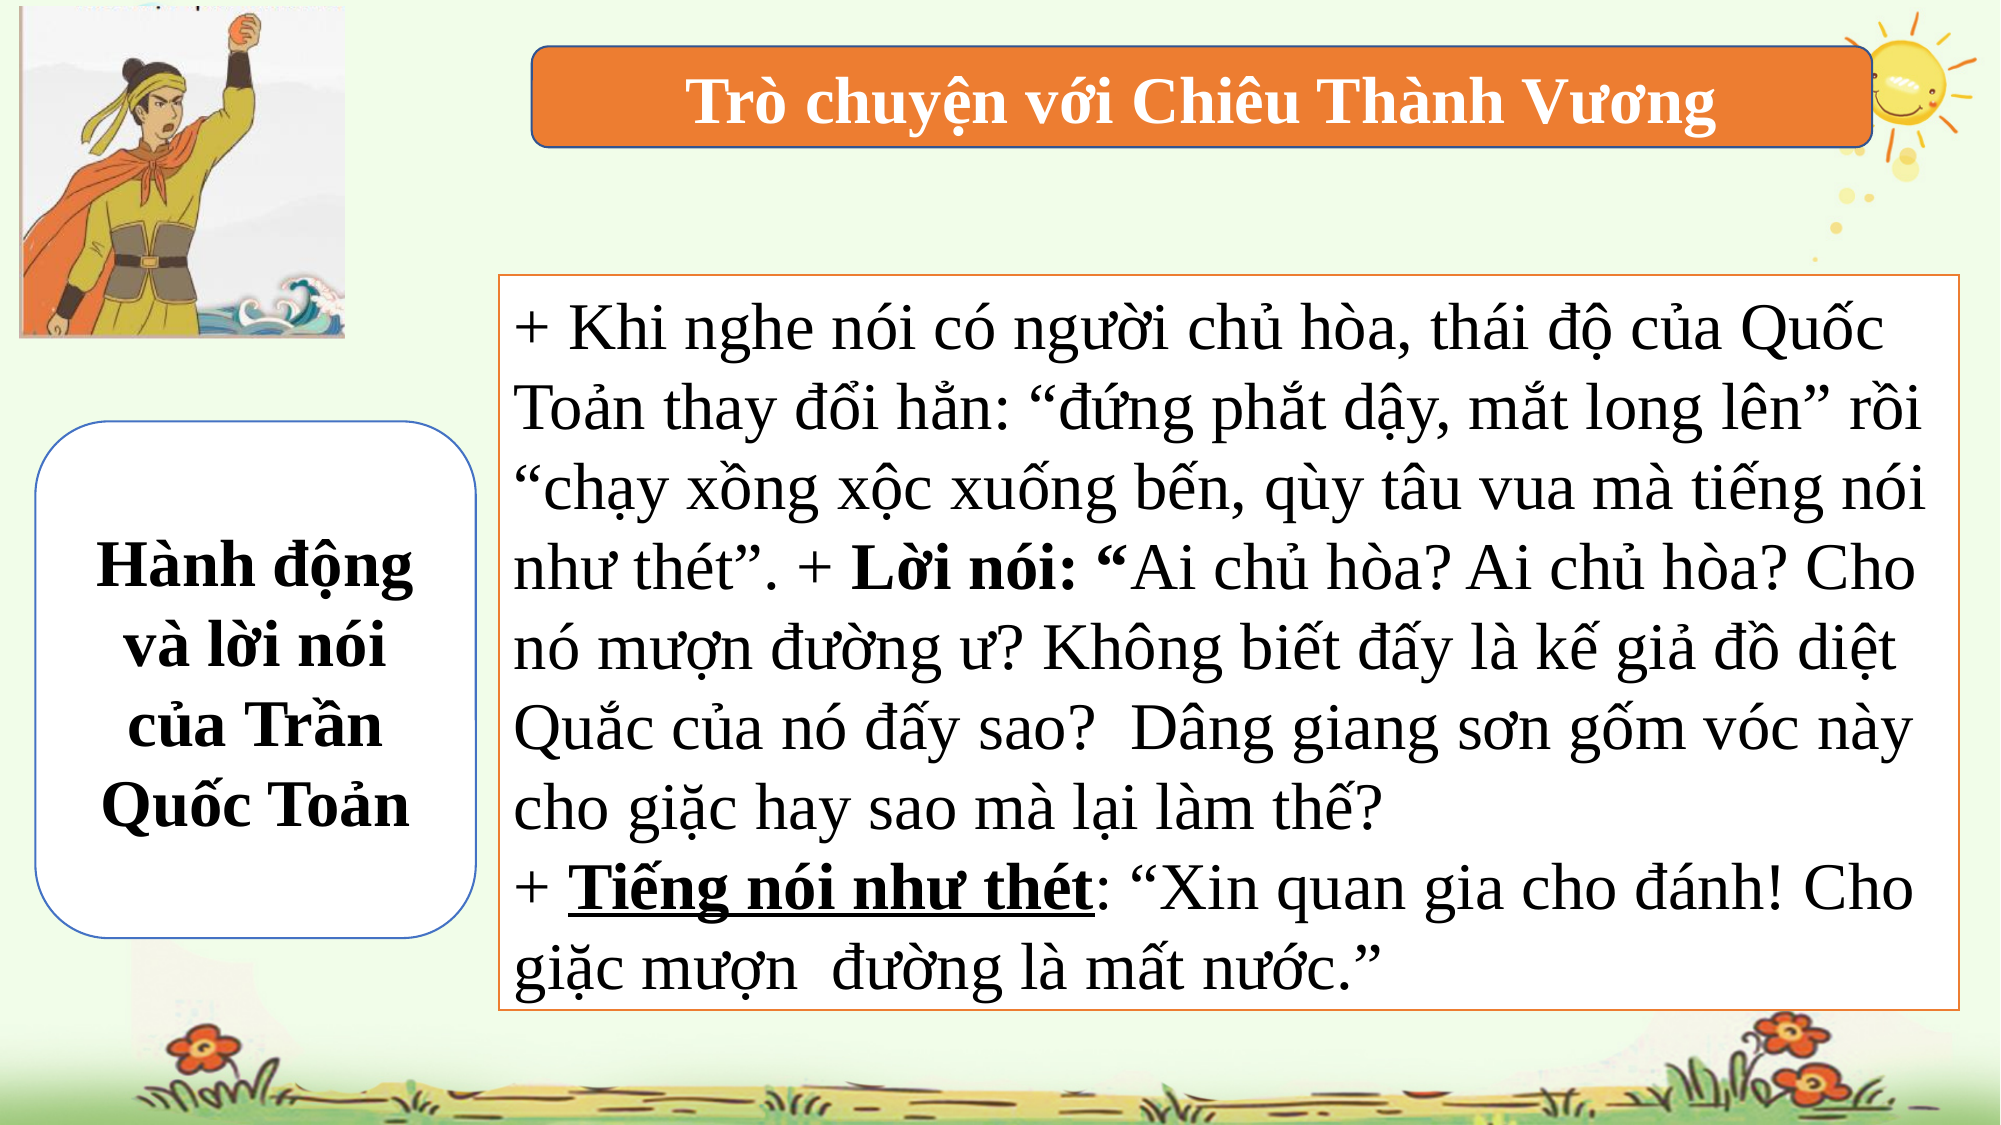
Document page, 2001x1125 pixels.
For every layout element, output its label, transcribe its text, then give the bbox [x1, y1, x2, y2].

text_box Trò chuyện với Chiêu Thành Vương [530, 45, 1874, 149]
picture [0, 0, 2001, 1125]
text_box + Khi nghe nói có người chủ hòa, thái độ của Quốc Toản thay đổi hẳn: “đứng phắt dậy, mắt long lên” rồi “chạy xồng xộc xuống bến, qùy tâu vua mà tiếng nói như thét”. + Lời nói: “Ai chủ hòa? Ai chủ hòa? Cho nó mượn đường ư? Không biết đấy là kế giả đồ diệt Quắc của nó đấy sao? Dâng giang sơn gốm vóc này cho giặc hay sao mà lại làm thế? + Tiếng nói như thét: “Xin quan gia cho đánh! Cho giặc mượn đường là mất nước.” [498, 274, 1960, 1011]
text_box Hành động và lời nói của Trần Quốc Toản [34, 420, 477, 940]
